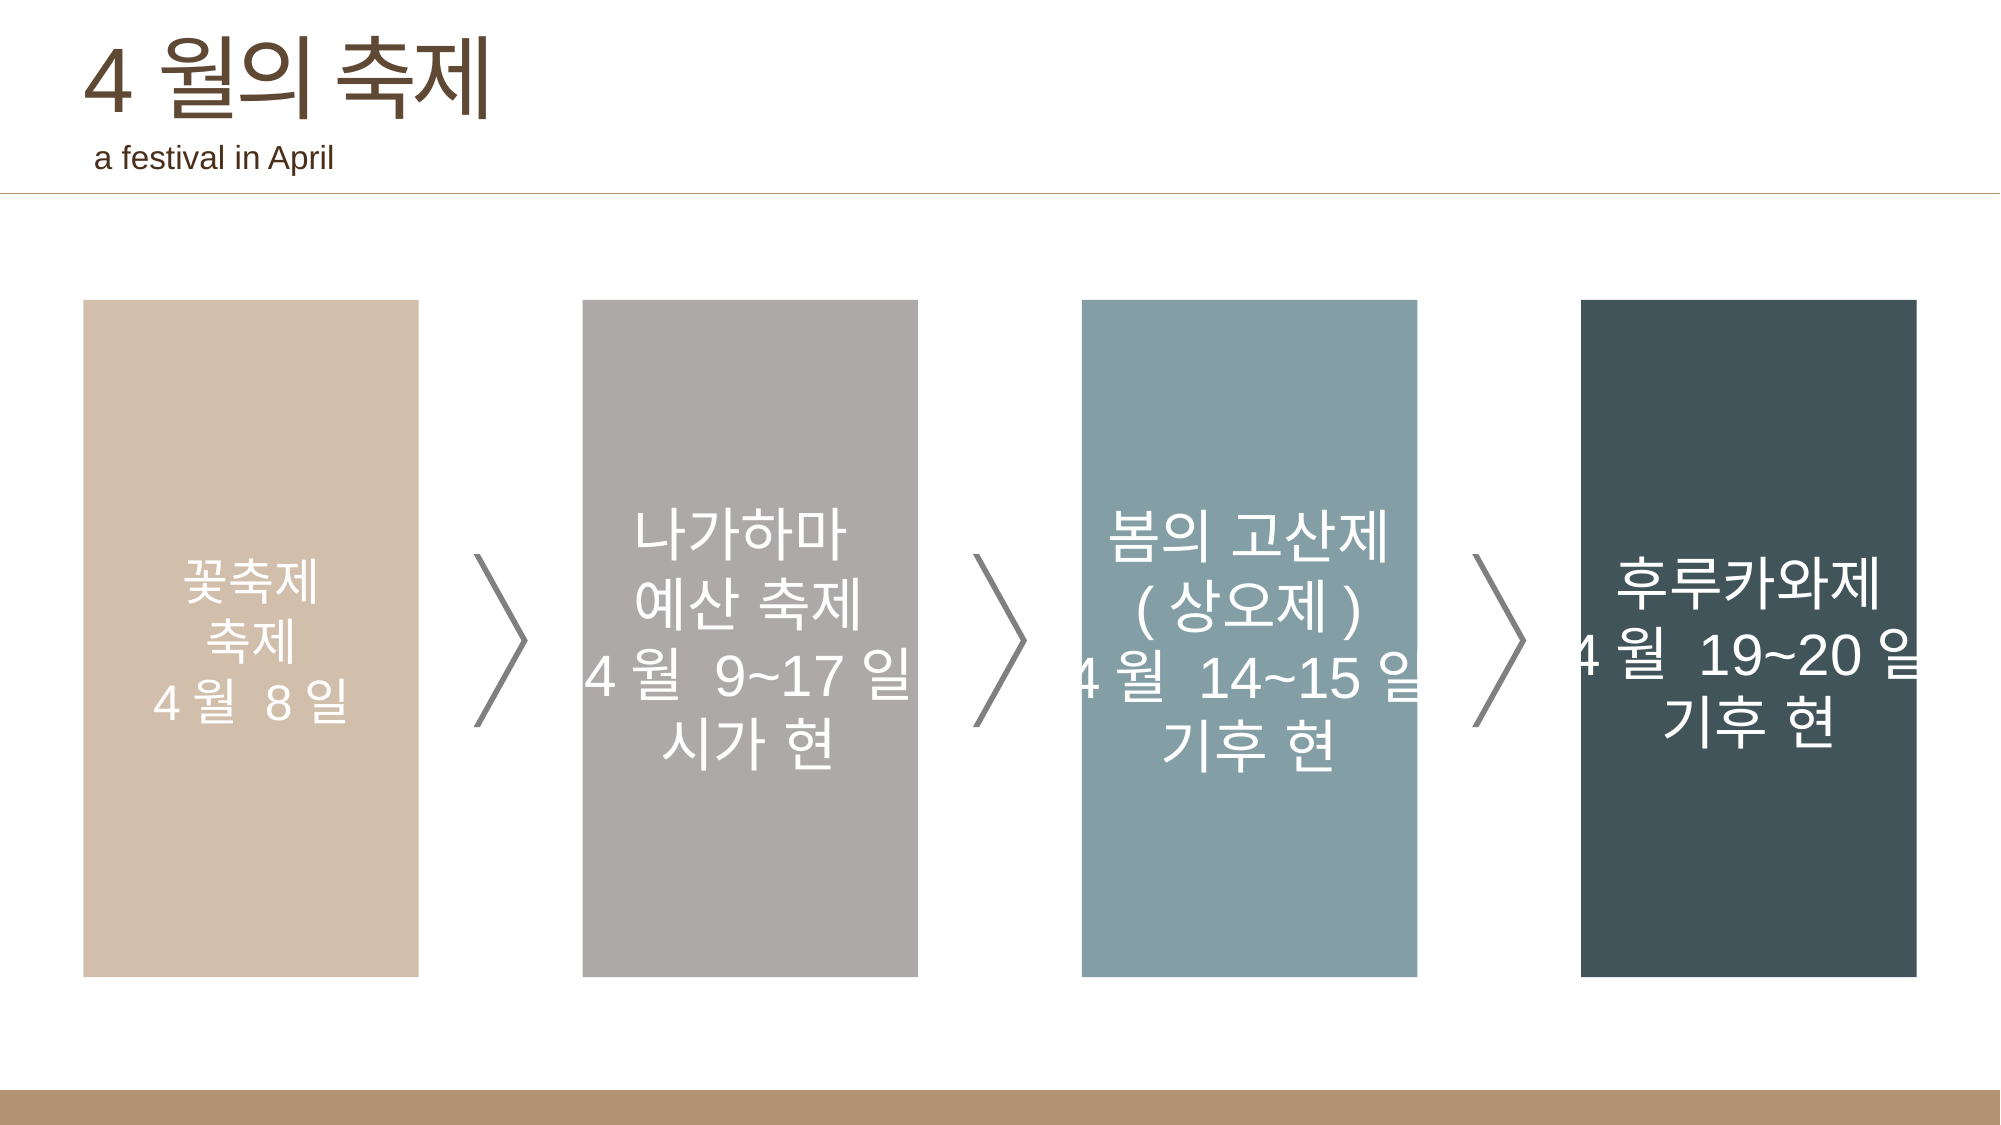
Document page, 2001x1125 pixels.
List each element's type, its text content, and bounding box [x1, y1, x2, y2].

text_box [1580, 299, 1918, 539]
text_box [971, 553, 1029, 729]
text_box [1081, 299, 1418, 492]
text_box [471, 553, 529, 729]
text_box [582, 786, 919, 978]
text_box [69, 13, 510, 185]
text_box 나가하마 예산 축제 4월 9~17일 시가 현 [569, 491, 929, 786]
text_box 봄의 고산제 (상오제) 4월 14~15일 기후 현 [1053, 492, 1445, 788]
text_box [1470, 553, 1528, 729]
text_box [82, 299, 420, 978]
text_box [582, 299, 919, 491]
text_box [1580, 765, 1918, 978]
text_box [1081, 788, 1418, 978]
text_box [0, 1089, 2000, 1125]
text_box 꽃축제 축제 4월 8일 [138, 543, 366, 739]
text_box 후루카와제 4월 19~20일 기후 현 [1553, 539, 1946, 765]
